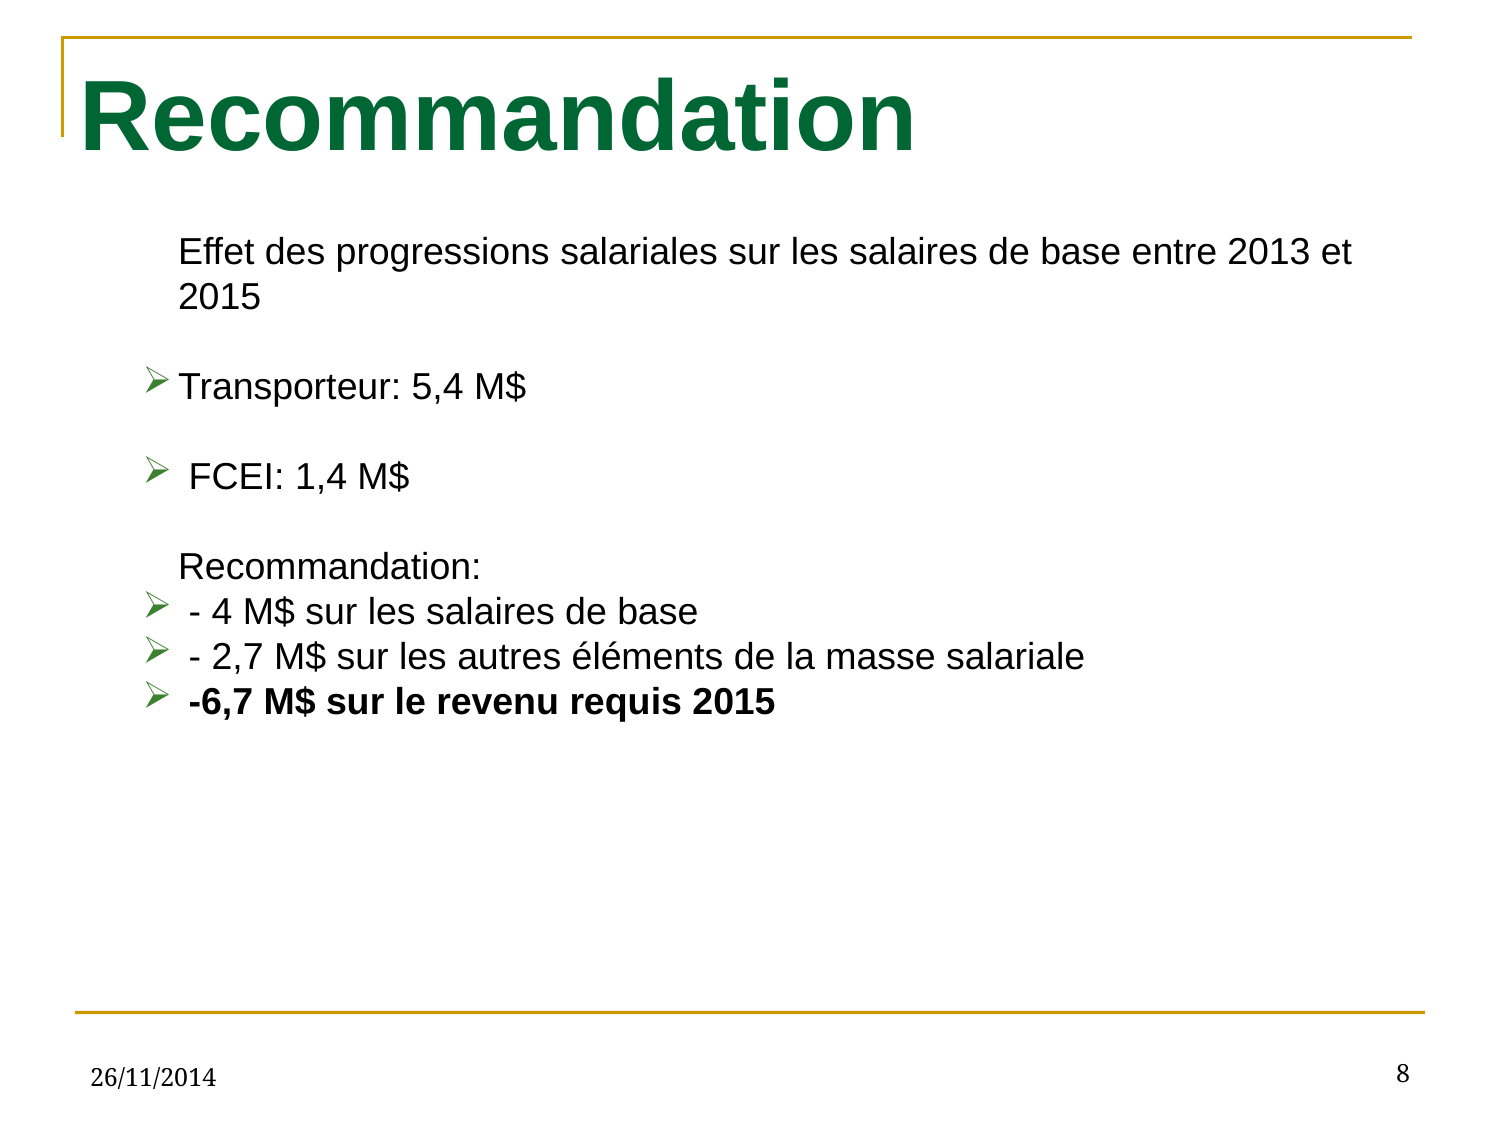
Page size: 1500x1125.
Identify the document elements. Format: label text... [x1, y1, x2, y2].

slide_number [74, 1023, 426, 1100]
title Recommandation [64, 42, 1415, 185]
slide_number 8 [1074, 1023, 1426, 1100]
text_box Effet des progressions salariales sur les salaires de base entre 2013 et 2015 Transporteur: 5,4 M$ FCEI: 1,4 M$ Recommandation: - 4 M$ sur les salaires de base - 2,7 M$ sur les autres éléments de la masse salariale -6,7 M$ sur le revenu requis 2015 [88, 219, 1424, 775]
